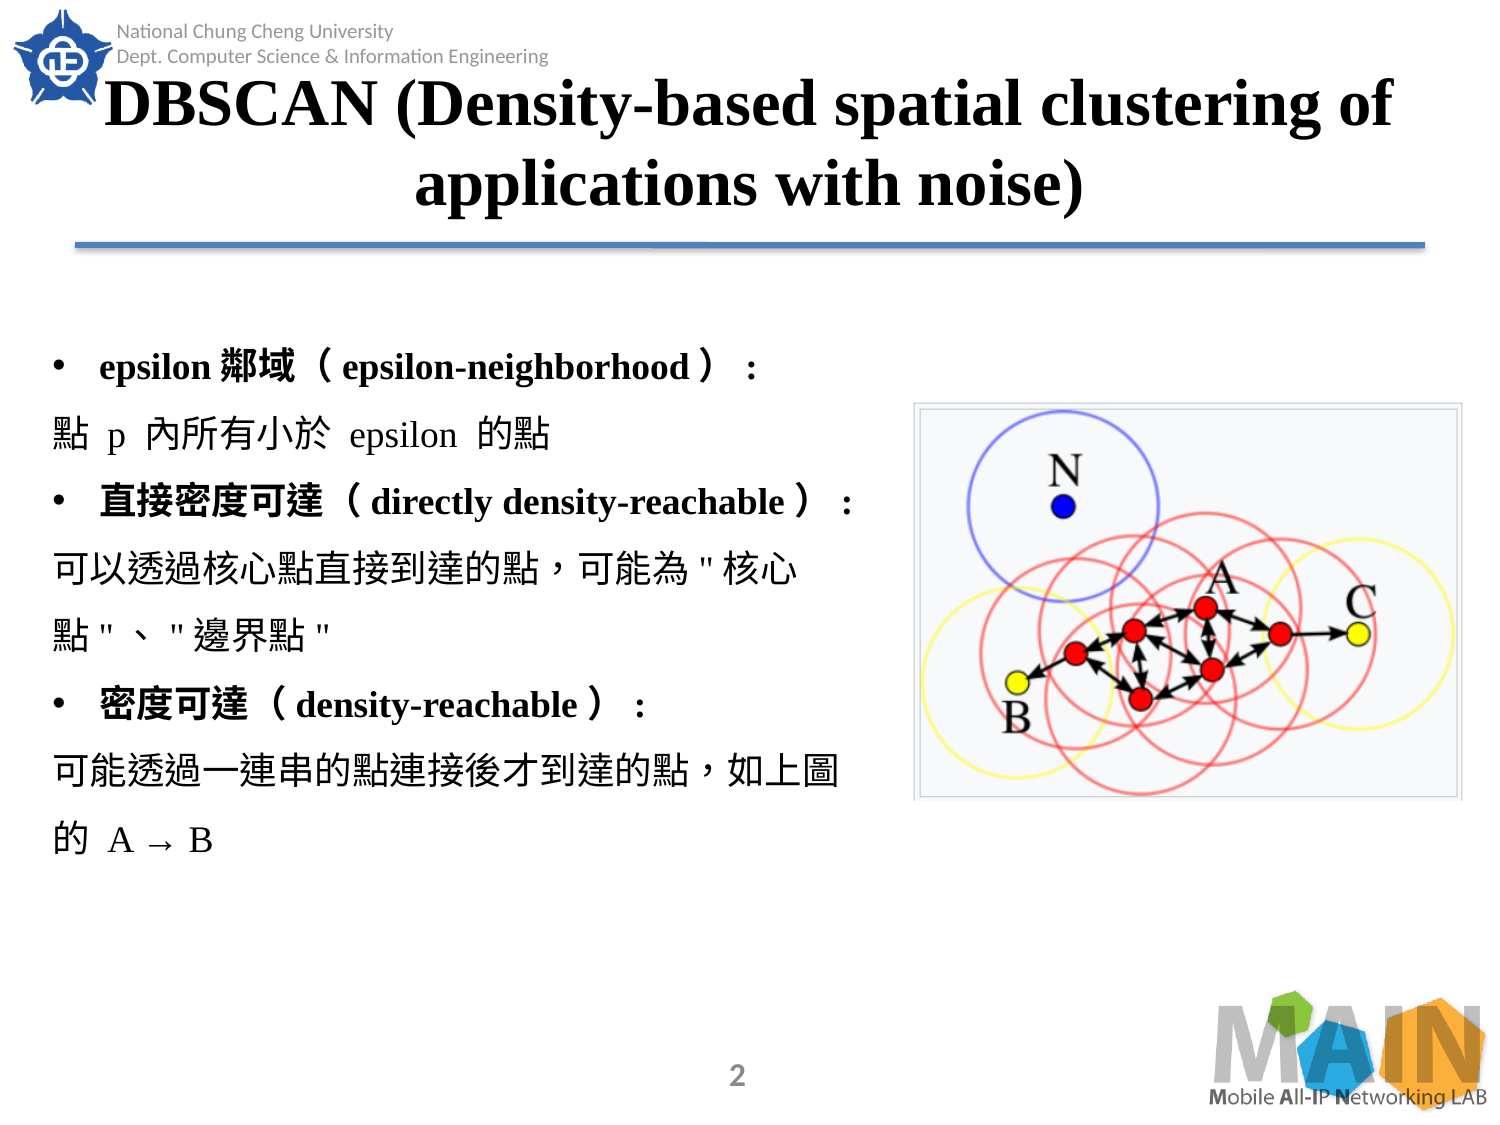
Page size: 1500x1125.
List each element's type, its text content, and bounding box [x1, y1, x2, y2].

picture [0, 0, 126, 113]
slide_number 2 [562, 1042, 913, 1103]
picture [910, 399, 1465, 801]
title DBSCAN (Density-based spatial clustering of applications with noise) [74, 44, 1426, 233]
text_box epsilon鄰域（epsilon-neighborhood）: 點 p 內所有小於 epsilon 的點 直接密度可達（directly density-reachable）: 可以透過核心點直接到達的點，可能為"核心點"、"邊界點" 密度可達（density-reachable）: 可能透過一連串的點連接後才到達的點，如上圖的 A → B [37, 312, 888, 868]
picture [1050, 987, 1488, 1113]
